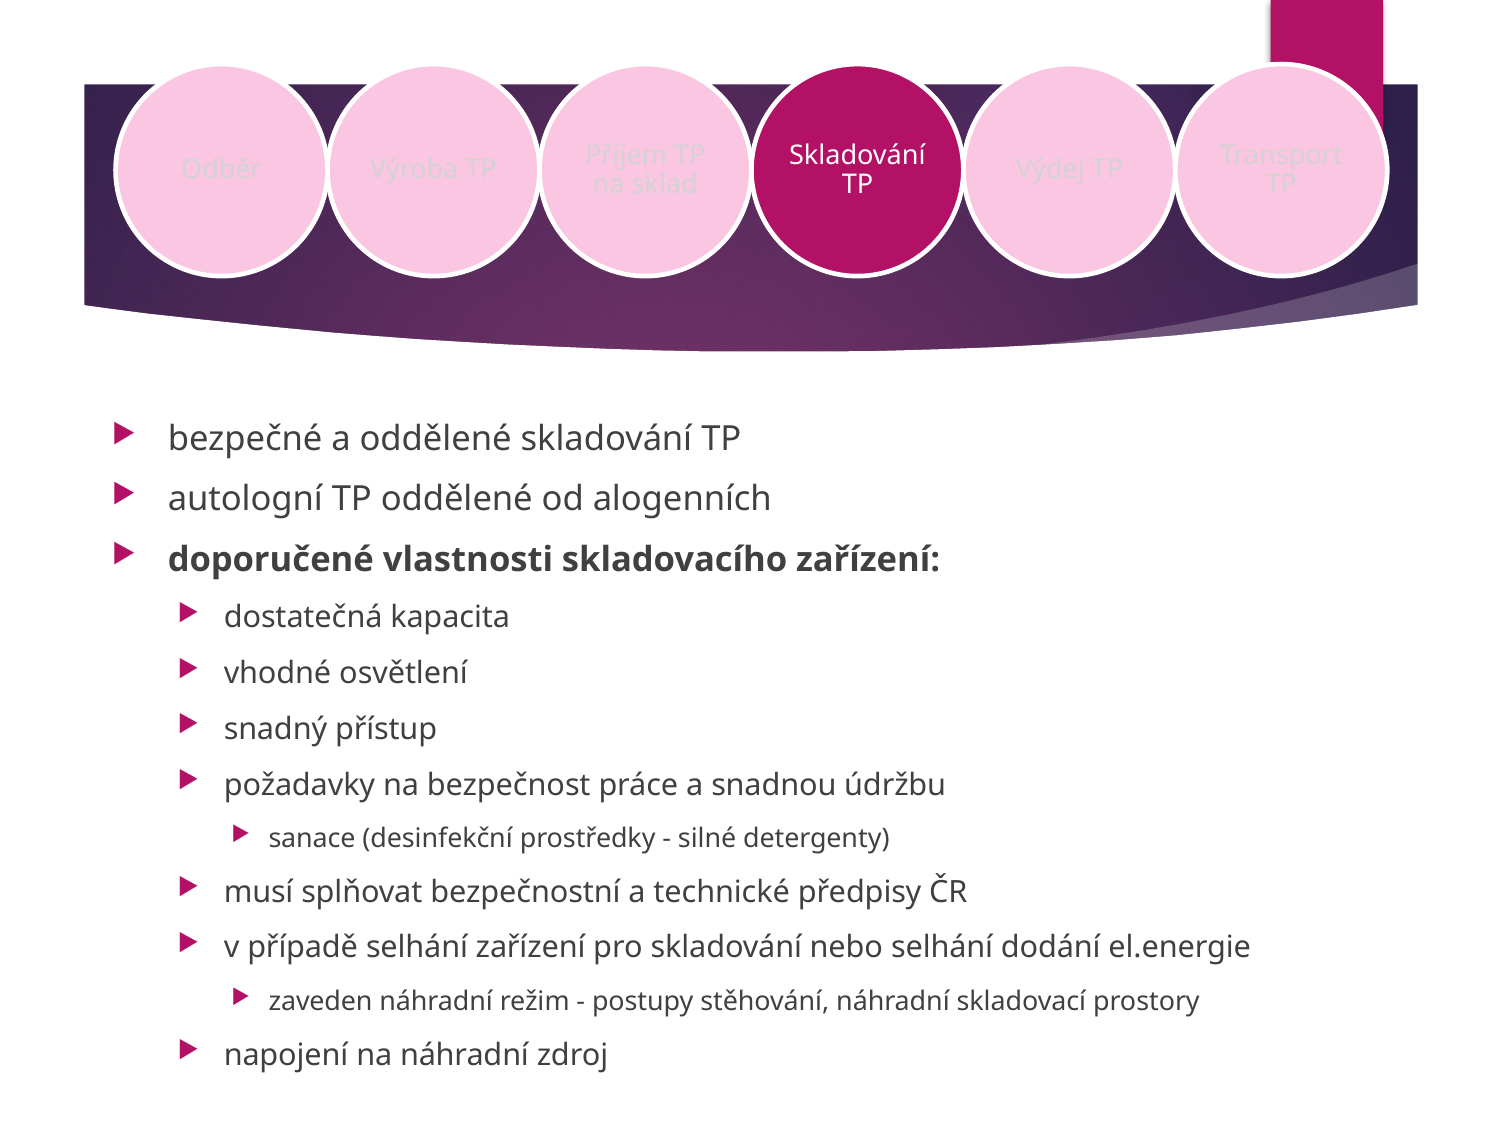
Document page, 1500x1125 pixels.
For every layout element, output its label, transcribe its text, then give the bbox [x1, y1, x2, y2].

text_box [114, 0, 1389, 504]
list bezpečné a oddělené skladování TP autologní TP oddělené od alogenních doporučené vlastnosti skladovacího zařízení: dostatečná kapacita vhodné osvětlení snadný přístup požadavky na bezpečnost práce a snadnou údržbu sanace (desinfekční prostředky - silné detergenty) musí splňovat bezpečnostní a technické předpisy ČR v případě selhání zařízení pro skladování nebo selhání dodání el.energie zaveden náhradní režim - postupy stěhování, náhradní skladovací prostory napojení na náhradní zdroj [96, 408, 1405, 1083]
